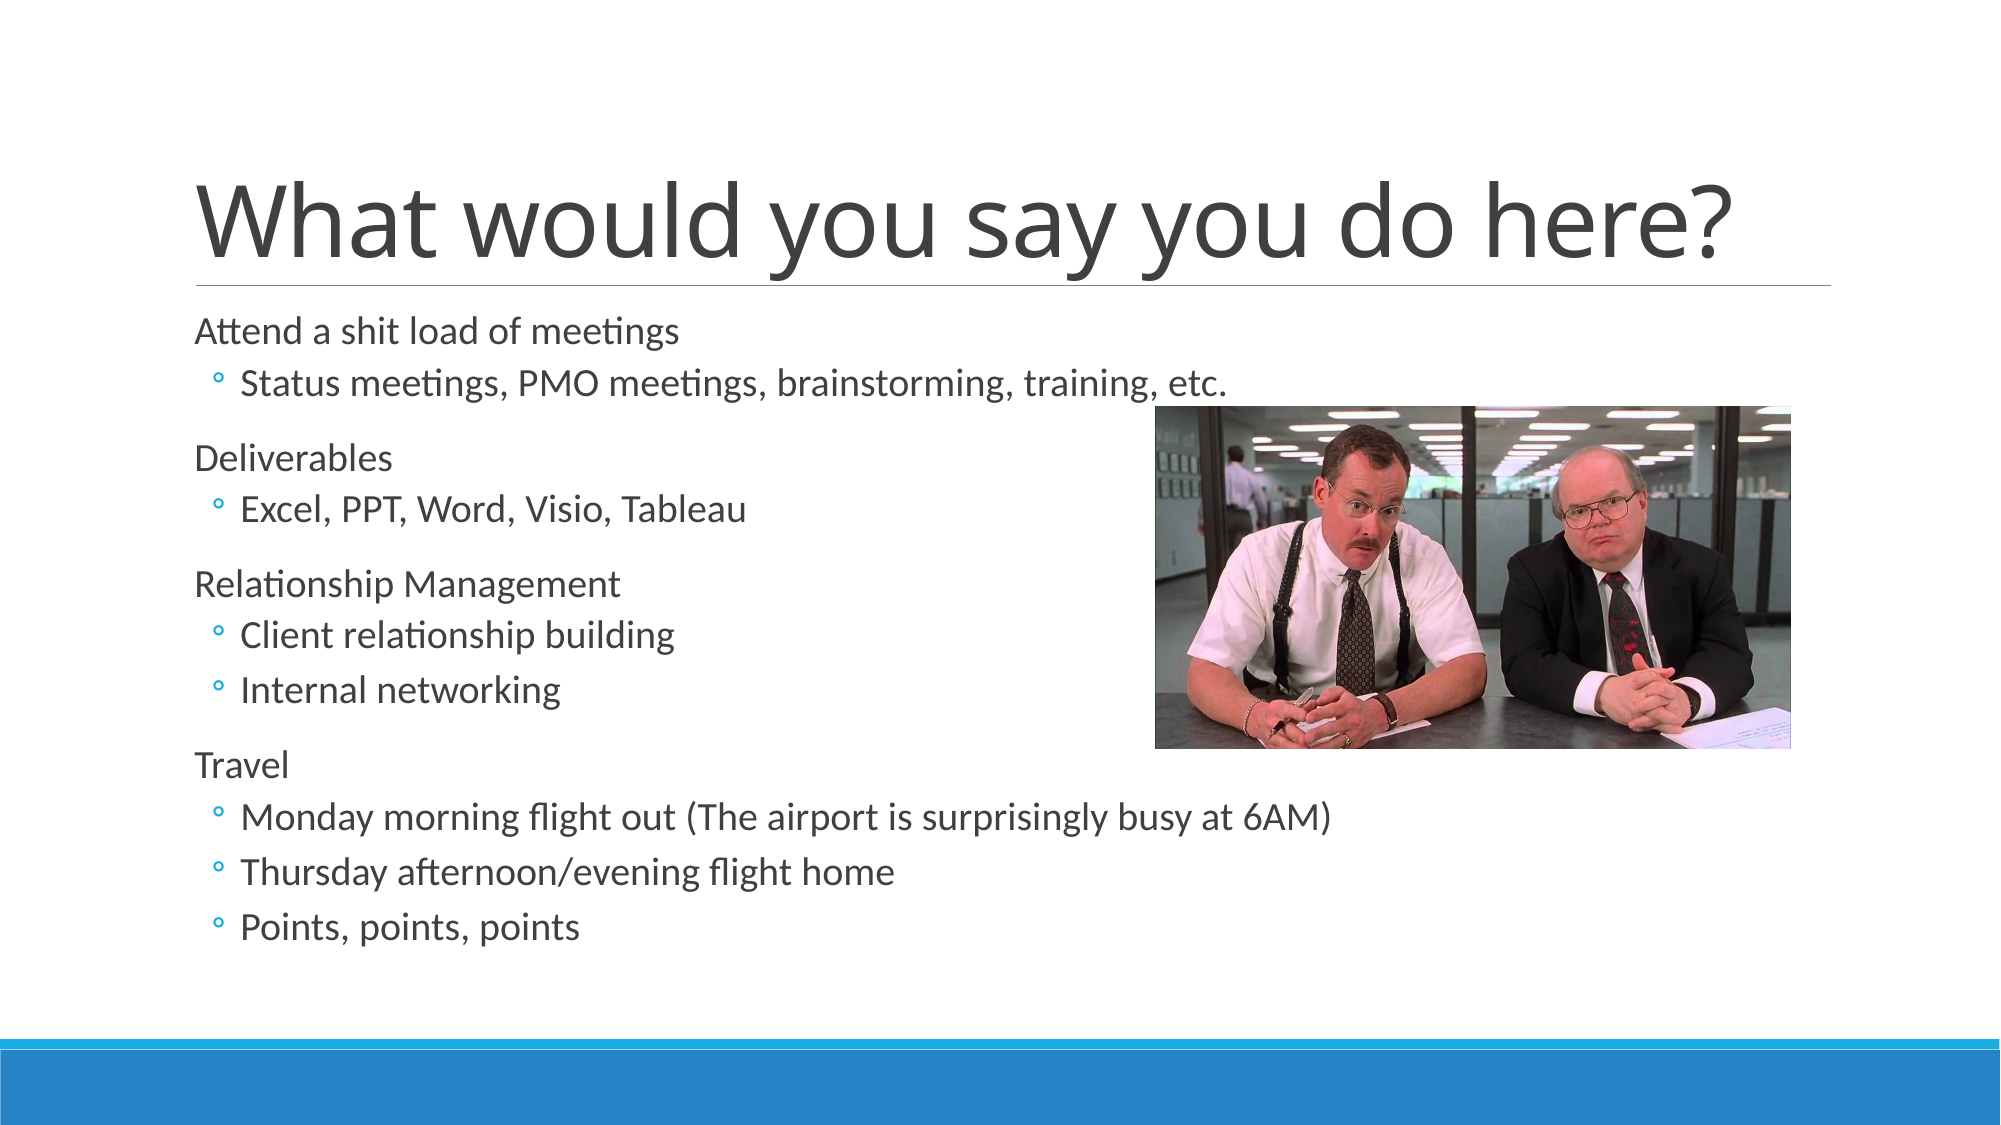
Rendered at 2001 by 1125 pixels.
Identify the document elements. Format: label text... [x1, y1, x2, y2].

picture [1155, 406, 1792, 749]
list Attend a shit load of meetings Status meetings, PMO meetings, brainstorming, training, etc. Deliverables Excel, PPT, Word, Visio, Tableau Relationship Management Client relationship building Internal networking Travel Monday morning flight out (The airport is surprisingly busy at 6AM) Thursday afternoon/evening flight home Points, points, points [180, 302, 1830, 963]
title What would you say you do here? [180, 47, 1830, 285]
